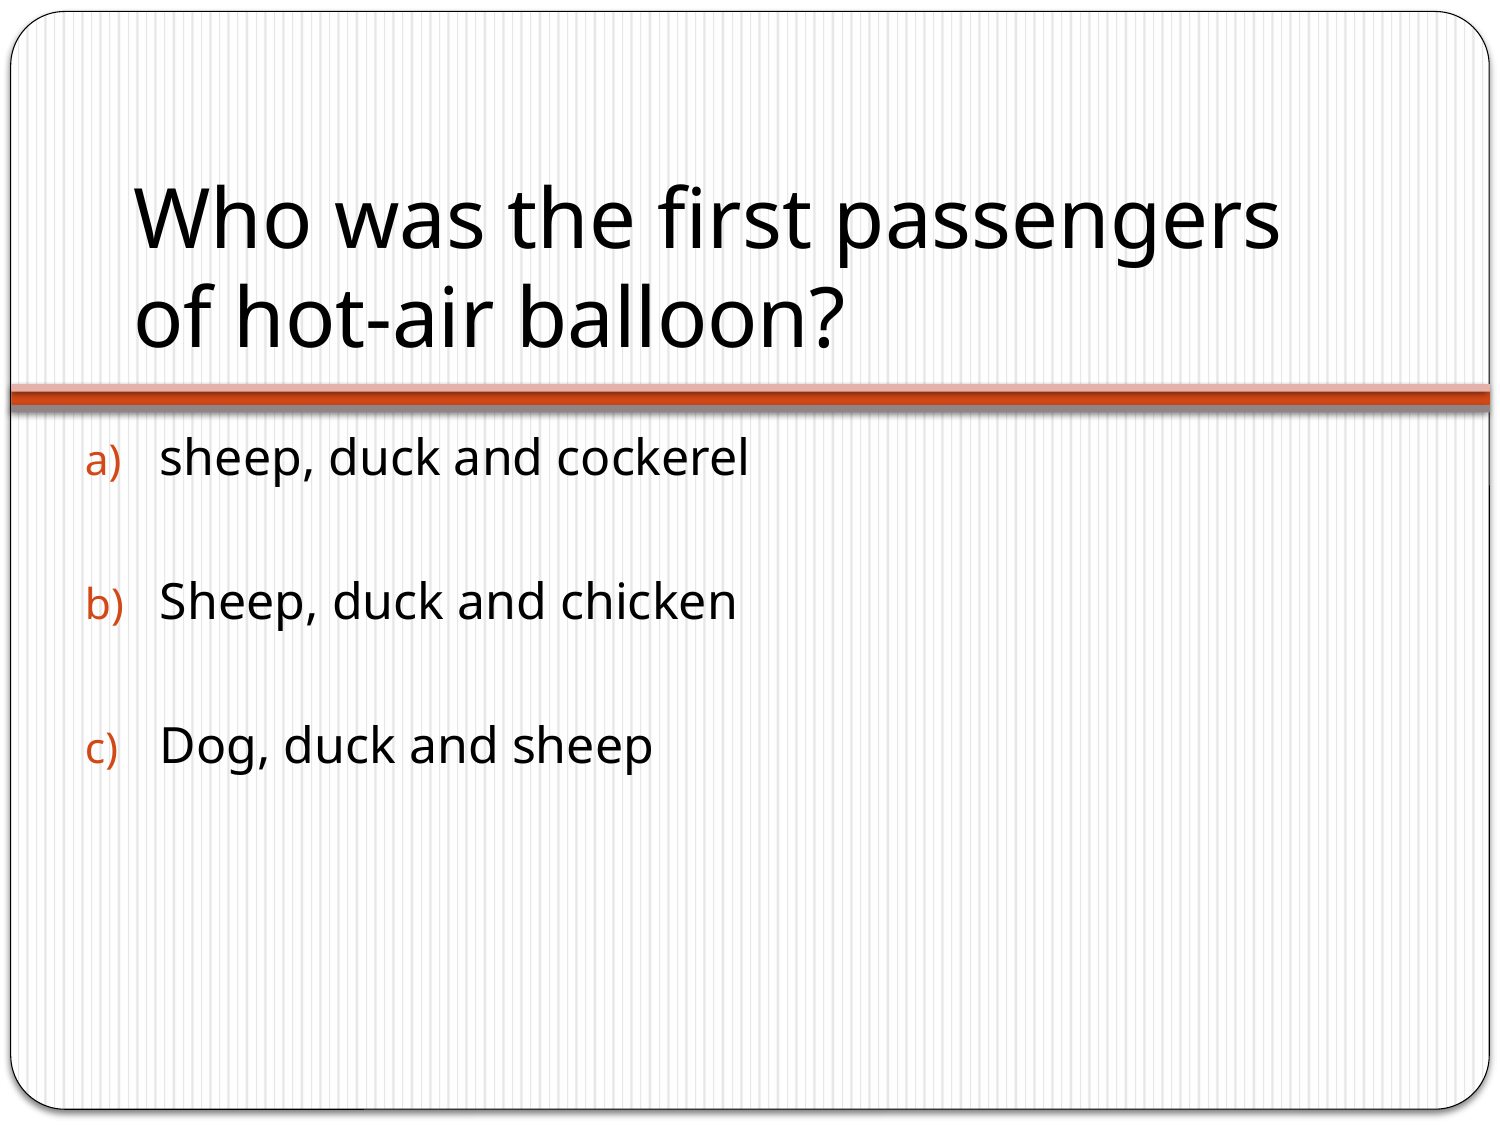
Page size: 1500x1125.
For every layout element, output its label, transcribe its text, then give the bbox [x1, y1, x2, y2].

list sheep, duck and cockerel Sheep, duck and chicken Dog, duck and sheep [70, 417, 1394, 821]
title Who was the first passengers of hot-air balloon? [118, 156, 1394, 380]
